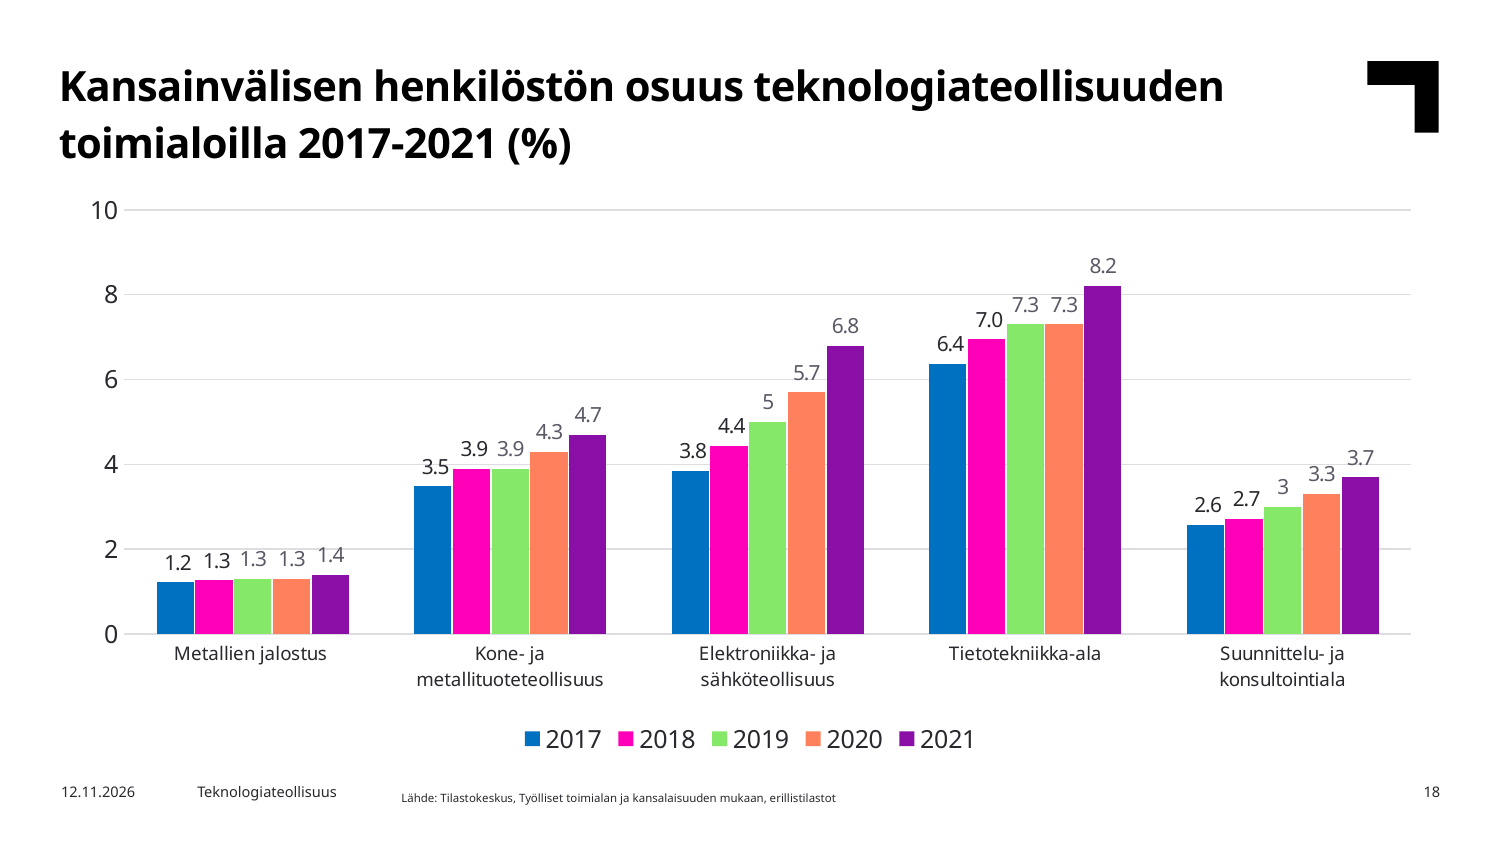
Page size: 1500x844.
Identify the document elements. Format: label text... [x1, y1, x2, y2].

slide_number 18 [1313, 775, 1456, 803]
chart [62, 180, 1440, 763]
list Kansainvälisen henkilöstön osuus teknologiateollisuuden toimialoilla 2017-2021 (%) [41, 46, 1353, 153]
text_box Lähde: Tilastokeskus, Työlliset toimialan ja kansalaisuuden mukaan, erillistilastot [382, 783, 1018, 813]
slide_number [46, 775, 182, 803]
footer Teknologiateollisuus [182, 775, 395, 803]
